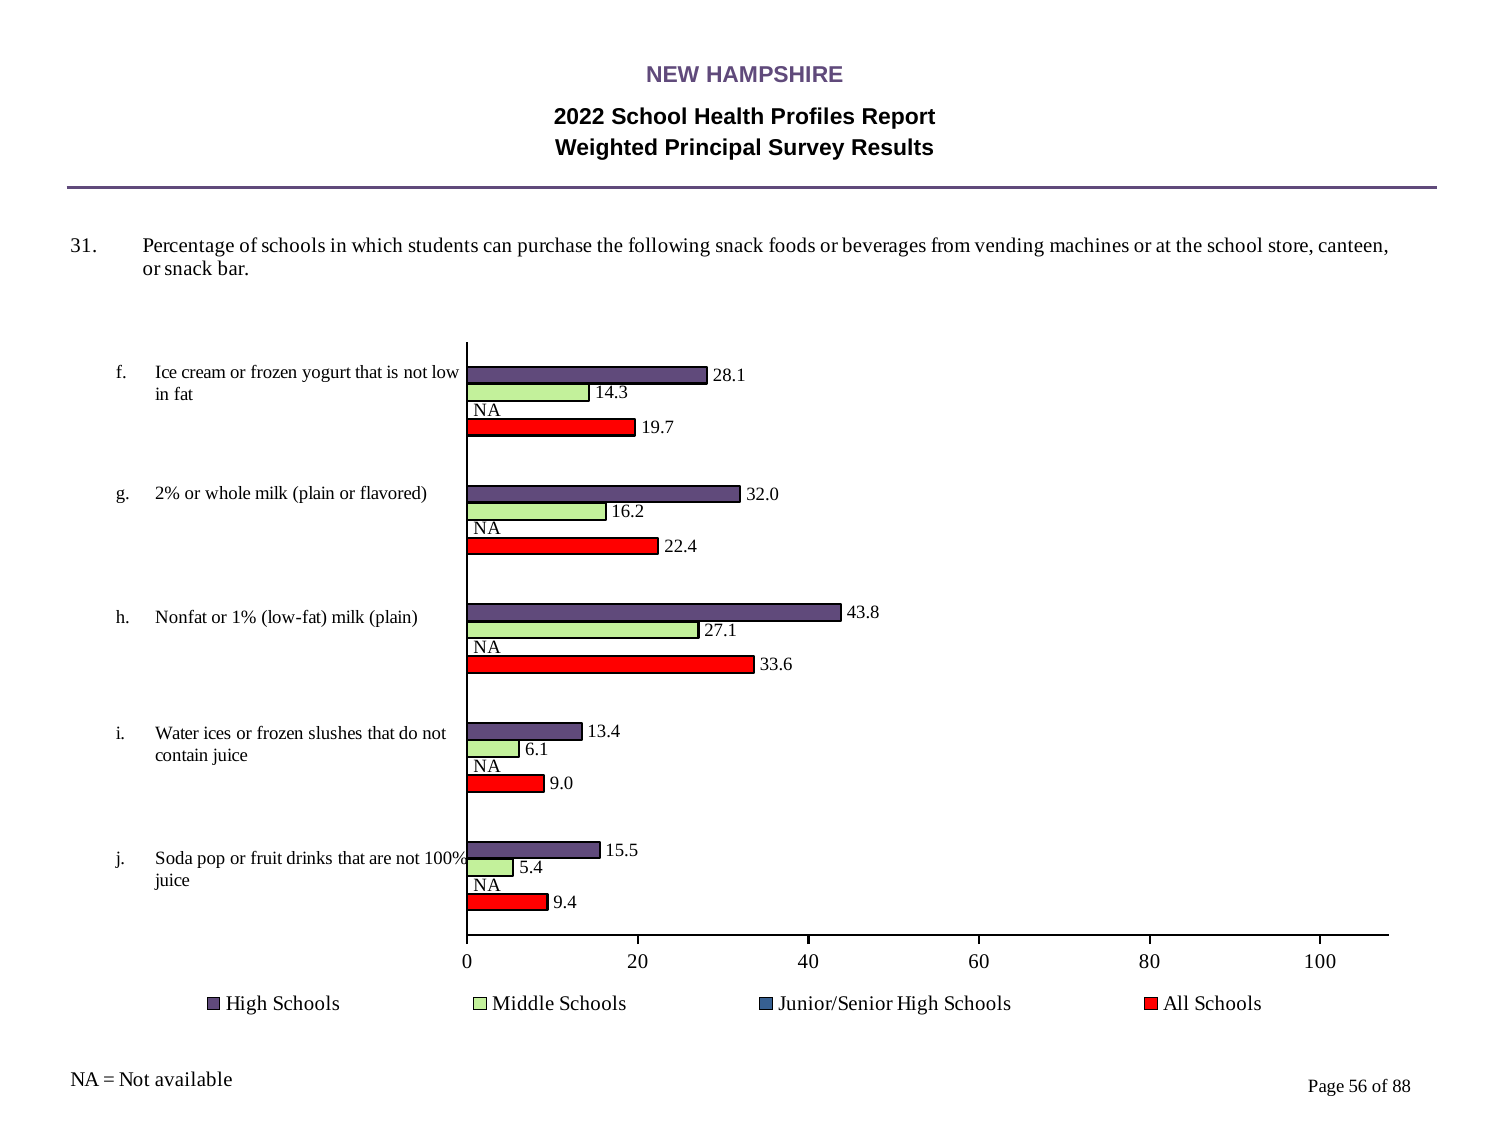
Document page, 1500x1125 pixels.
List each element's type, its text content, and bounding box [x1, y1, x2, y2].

chart [41, 208, 1448, 1105]
text_box NEW HAMPSHIRE [41, 52, 1448, 93]
text_box Weighted Principal Survey Results [41, 125, 1448, 168]
text_box 2022 School Health Profiles Report [41, 93, 1448, 125]
